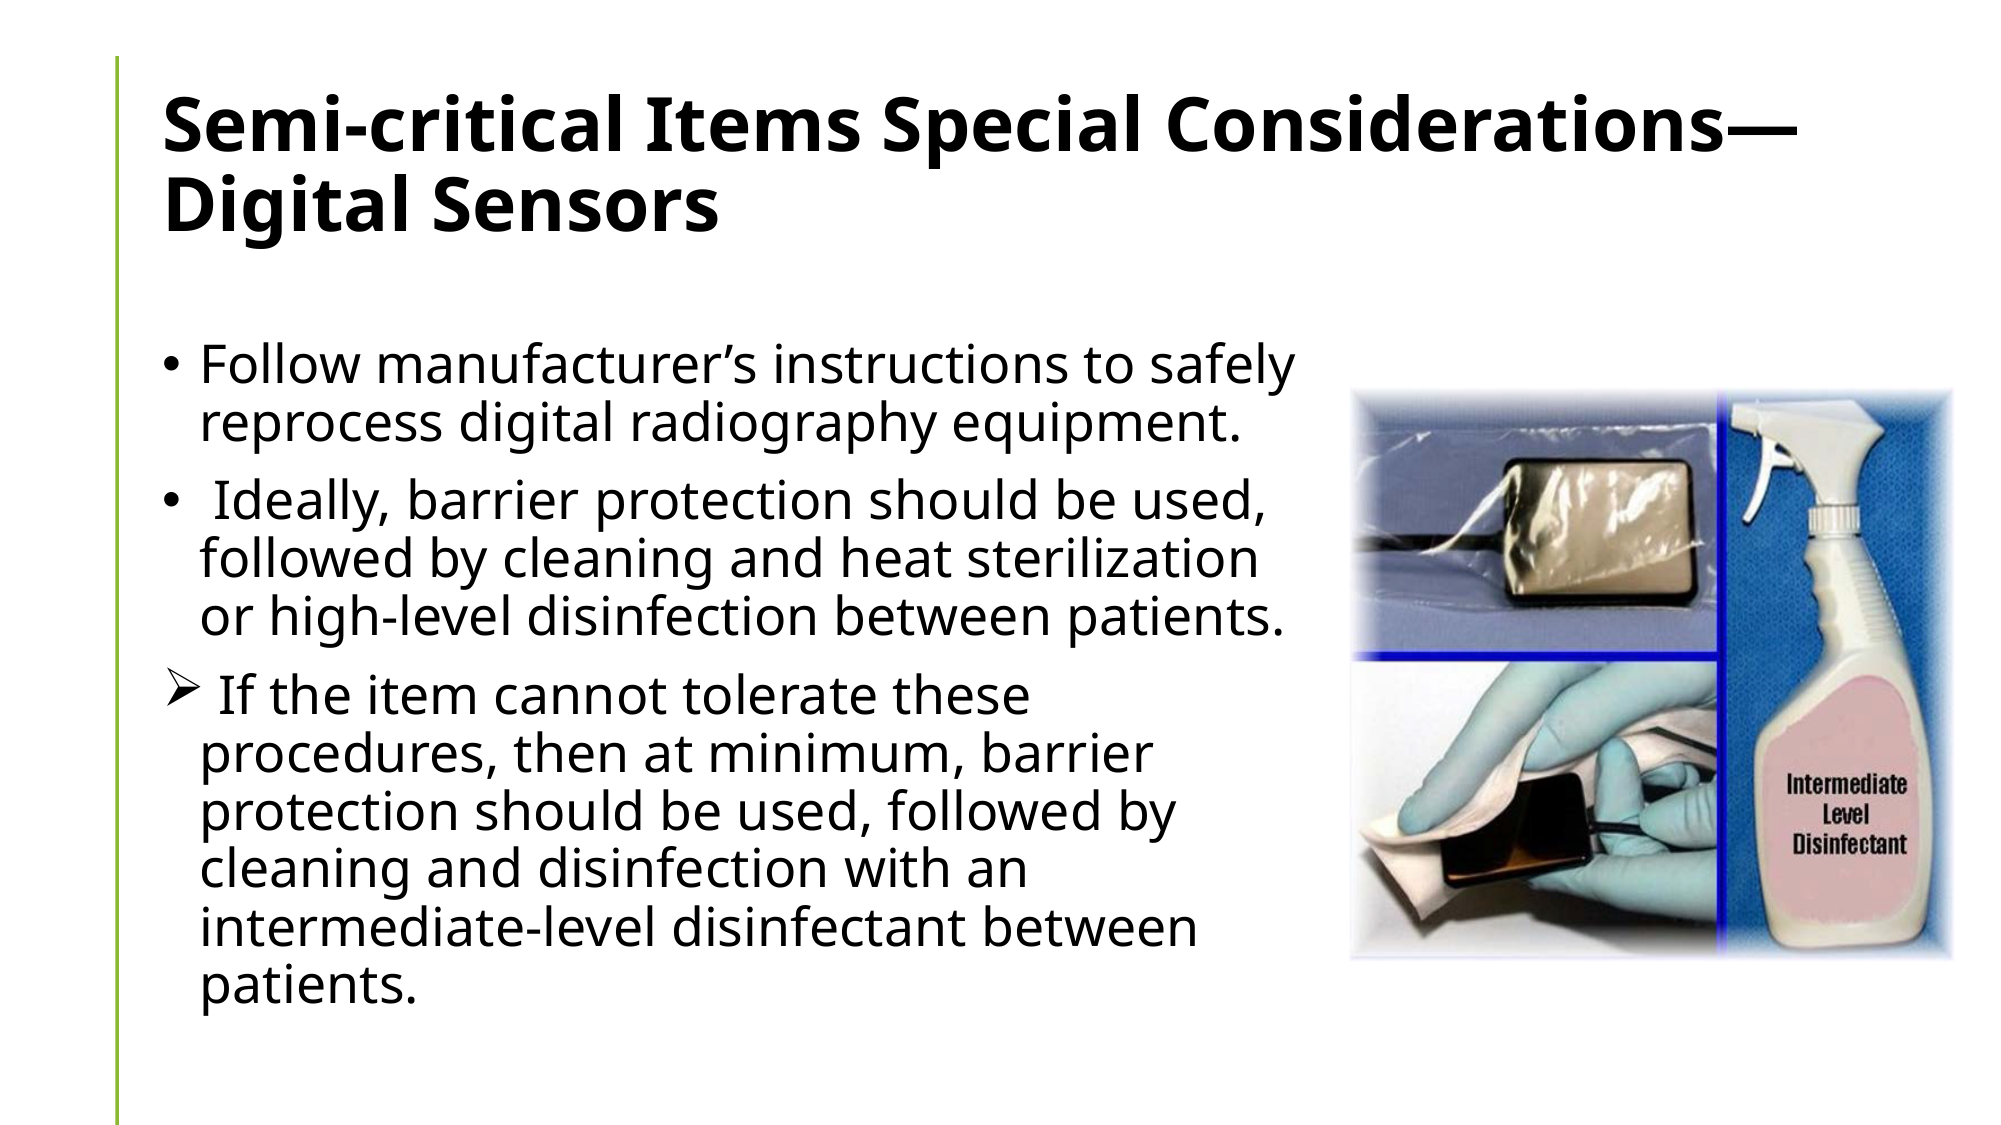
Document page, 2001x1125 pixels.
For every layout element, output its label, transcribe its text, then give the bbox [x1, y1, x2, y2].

title Semi-critical Items Special Considerations—Digital Sensors [147, 0, 1955, 256]
picture [1349, 387, 1955, 962]
list Follow manufacturer’s instructions to safely reprocess digital radiography equipment. Ideally, barrier protection should be used, followed by cleaning and heat sterilization or high-level disinfection between patients. If the item cannot tolerate these procedures, then at minimum, barrier protection should be used, followed by cleaning and disinfection with an intermediate-level disinfectant between patients. [147, 329, 1316, 1077]
